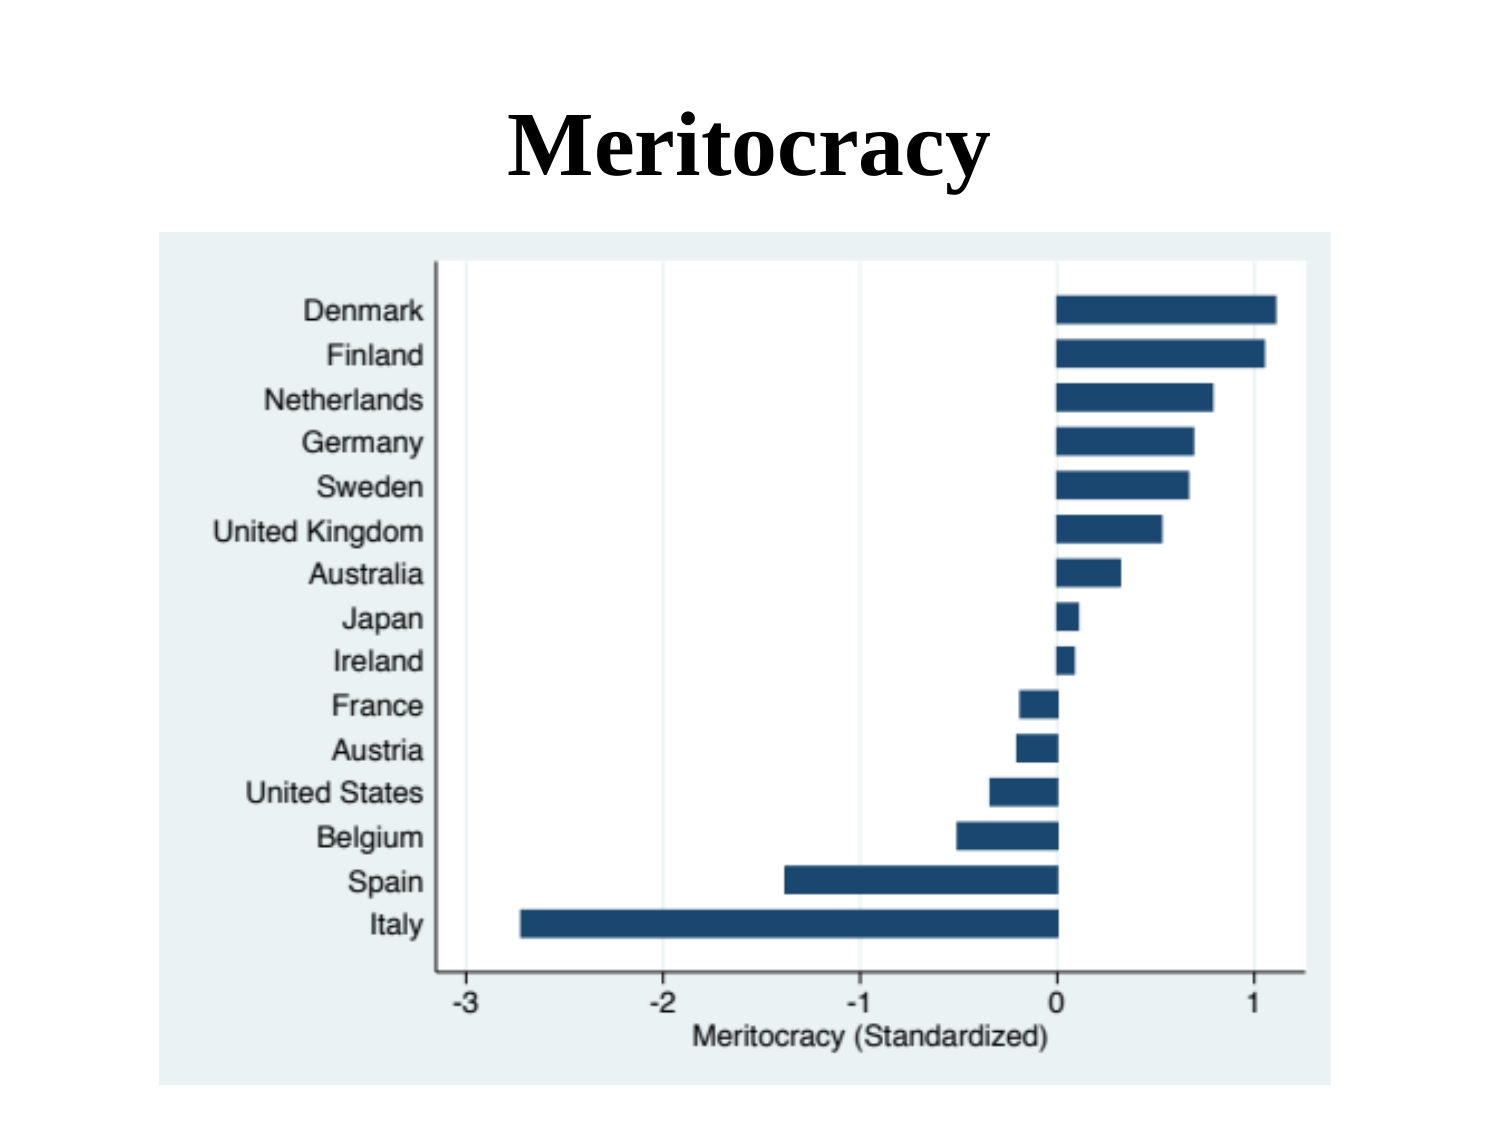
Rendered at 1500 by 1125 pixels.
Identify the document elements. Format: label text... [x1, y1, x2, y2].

picture [158, 232, 1331, 1085]
title Meritocracy [75, 45, 1425, 233]
